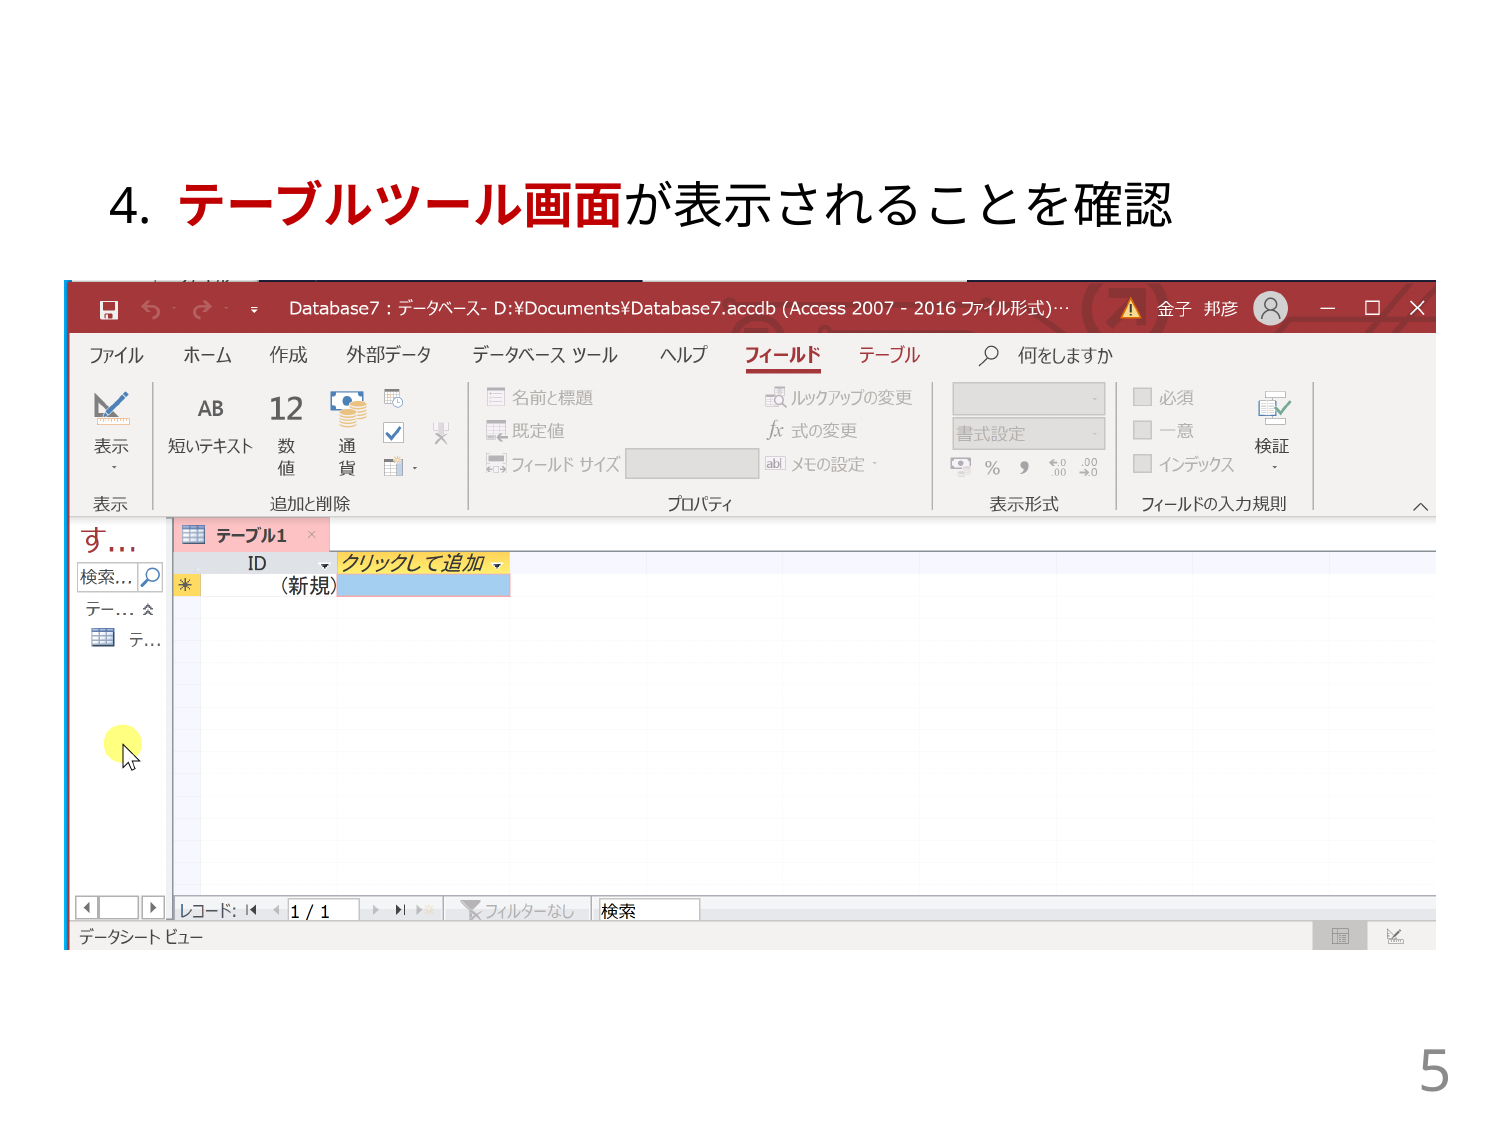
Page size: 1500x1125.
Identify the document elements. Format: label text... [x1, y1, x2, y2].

picture [69, 280, 1436, 950]
slide_number 5 [1129, 1042, 1467, 1103]
list 4. テーブルツール画面が表示されることを確認 [94, 154, 1274, 280]
